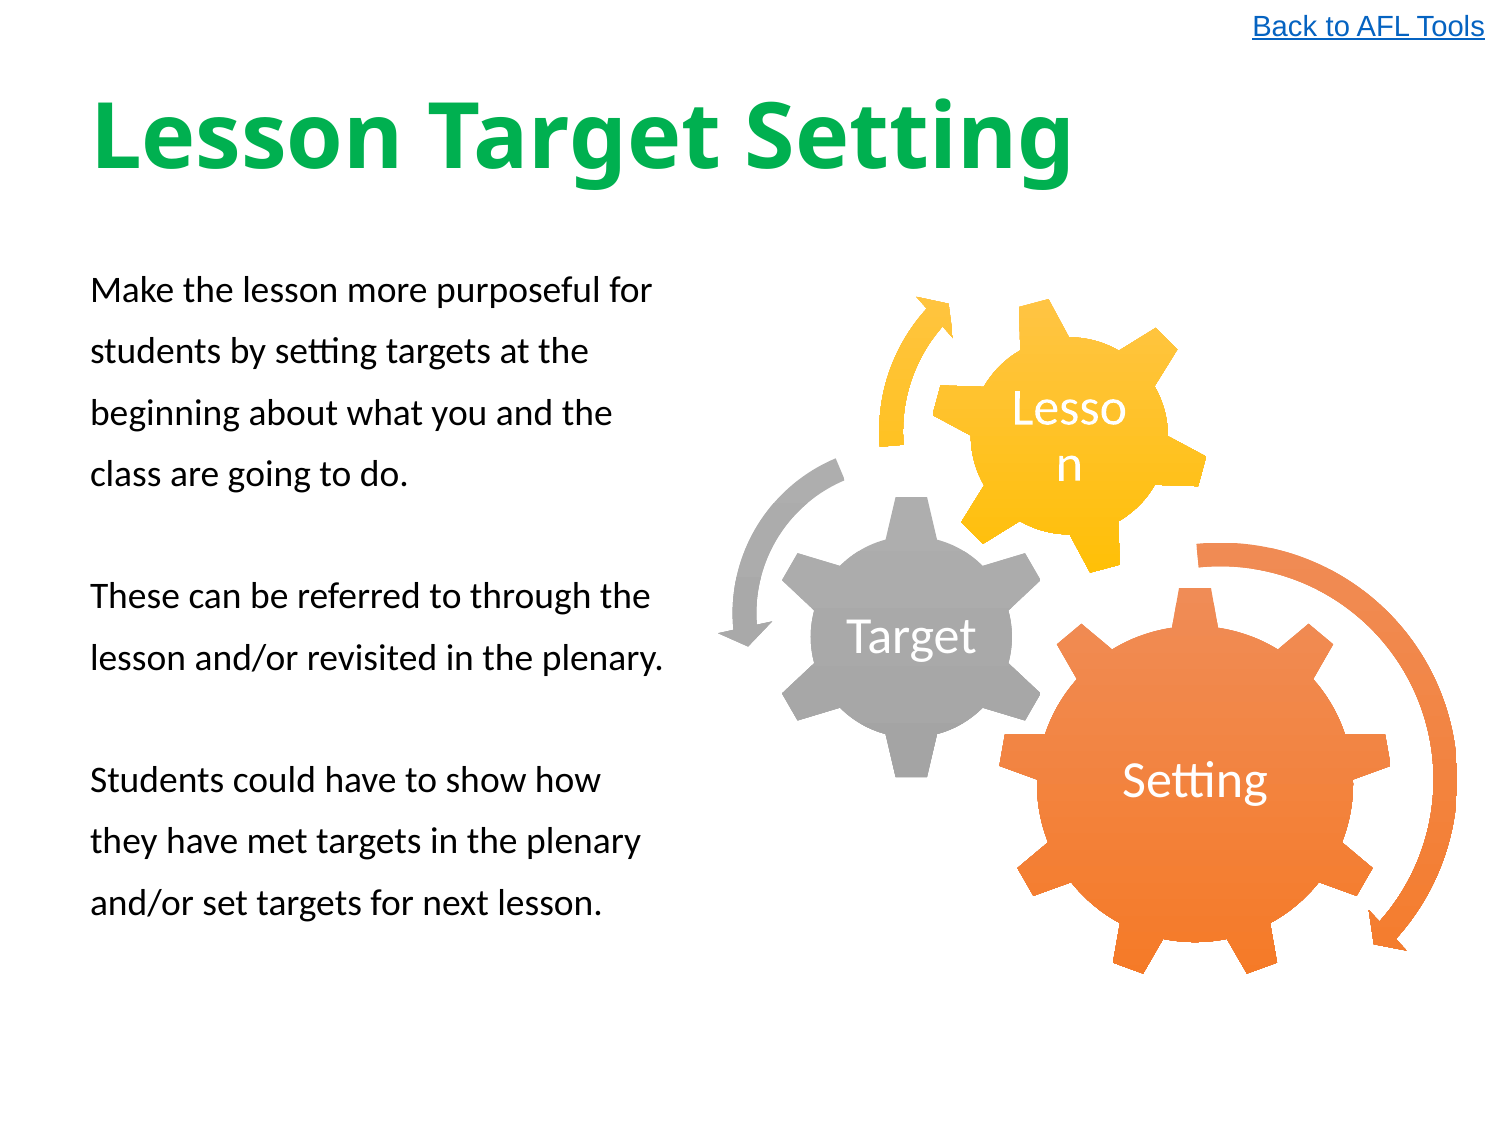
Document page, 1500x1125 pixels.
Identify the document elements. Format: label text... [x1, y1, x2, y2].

list Make the lesson more purposeful for students by setting targets at the beginning about what you and the class are going to do. These can be referred to through the lesson and/or revisited in the plenary. Students could have to show how they have met targets in the plenary and/or set targets for next lesson. [75, 262, 738, 1005]
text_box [490, 263, 1500, 982]
text_box Back to AFL Tools [1195, 0, 1500, 50]
title Lesson Target Setting [75, 45, 1425, 233]
